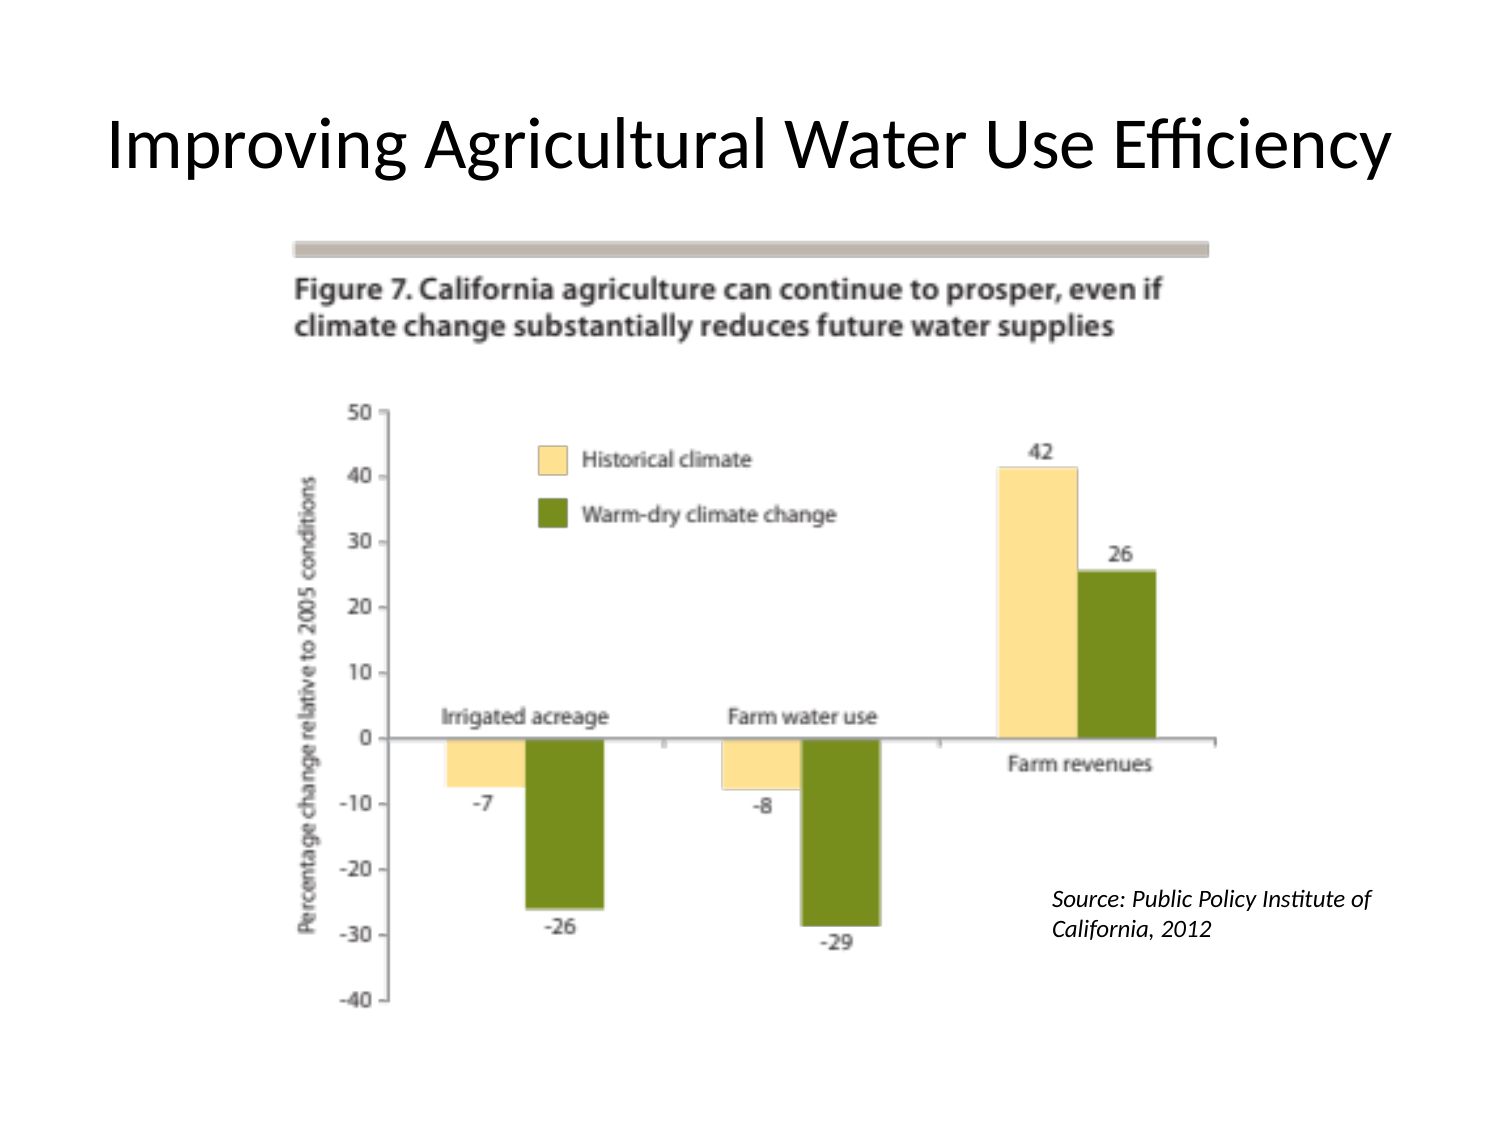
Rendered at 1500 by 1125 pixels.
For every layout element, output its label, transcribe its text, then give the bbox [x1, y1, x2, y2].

title Improving Agricultural Water Use Efficiency [75, 45, 1425, 233]
text_box Source: Public Policy Institute of California, 2012 [1257, 874, 1425, 950]
picture [262, 224, 1254, 1040]
